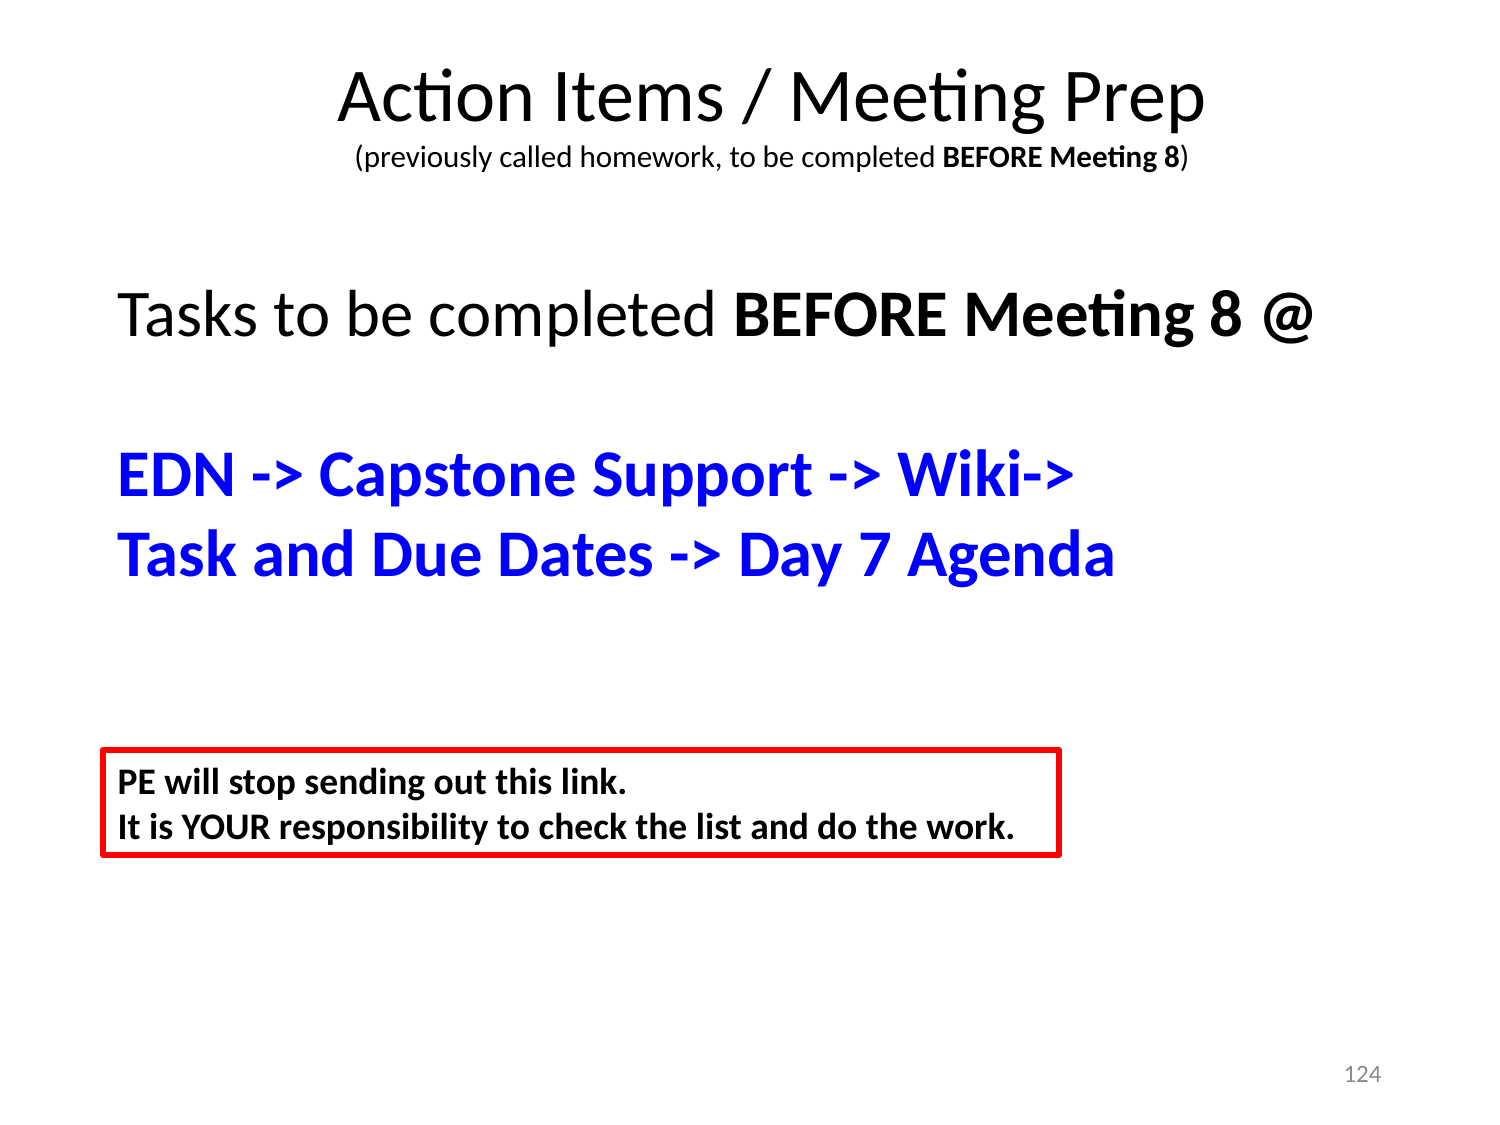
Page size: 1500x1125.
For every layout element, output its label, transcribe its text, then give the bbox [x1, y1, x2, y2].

title Action Items / Meeting Prep (previously called homework, to be completed BEFORE Meeting 8) [125, 37, 1419, 183]
text_box PE will stop sending out this link. It is YOUR responsibility to check the list and do the work. [102, 749, 1060, 855]
slide_number 124 [1059, 1042, 1397, 1103]
text_box Tasks to be completed BEFORE Meeting 8 @ EDN -> Capstone Support -> Wiki-> Task and Due Dates -> Day 7 Agenda [102, 262, 1362, 677]
